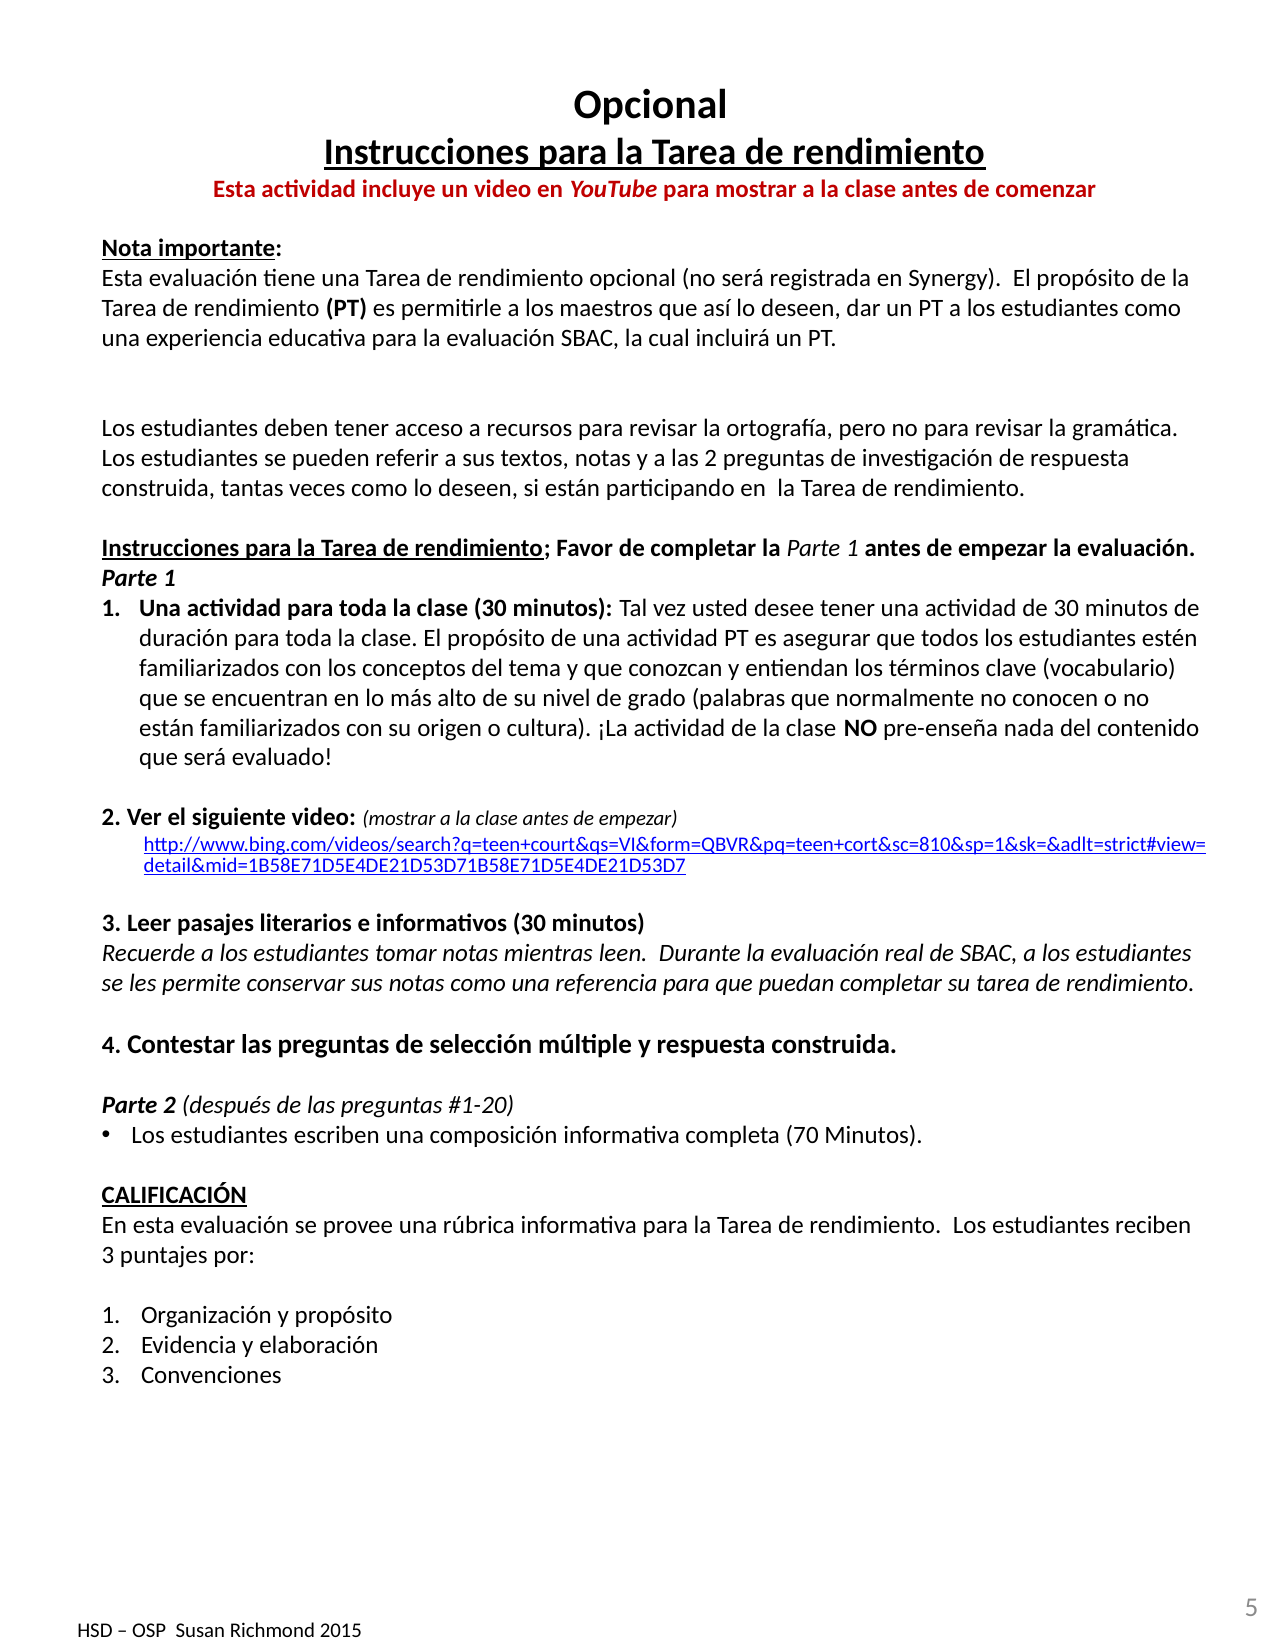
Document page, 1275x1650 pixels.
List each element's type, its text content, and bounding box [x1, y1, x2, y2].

text_box Opcional Instrucciones para la Tarea de rendimiento Esta actividad incluye un video en YouTube para mostrar a la clase antes de comenzar Nota importante: Esta evaluación tiene una Tarea de rendimiento opcional (no será registrada en Synergy). El propósito de la Tarea de rendimiento (PT) es permitirle a los maestros que así lo deseen, dar un PT a los estudiantes como una experiencia educativa para la evaluación SBAC, la cual incluirá un PT. Los estudiantes deben tener acceso a recursos para revisar la ortografía, pero no para revisar la gramática. Los estudiantes se pueden referir a sus textos, notas y a las 2 preguntas de investigación de respuesta construida, tantas veces como lo deseen, si están participando en la Tarea de rendimiento. Instrucciones para la Tarea de rendimiento; Favor de completar la Parte 1 antes de empezar la evaluación. Parte 1 Una actividad para toda la clase (30 minutos): Tal vez usted desee tener una actividad de 30 minutos de duración para toda la clase. El propósito de una actividad PT es asegurar que todos los estudiantes estén familiarizados con los conceptos del tema y que conozcan y entiendan los términos clave (vocabulario) que se encuentran en lo más alto de su nivel de grado (palabras que normalmente no conocen o no están familiarizados con su origen o cultura). ¡La actividad de la clase NO pre-enseña nada del contenido que será evaluado! 2. Ver el siguiente video: (mostrar a la clase antes de empezar) http://www.bing.com/videos/search?q=teen+court&qs=VI&form=QBVR&pq=teen+cort&sc=810&sp=1&sk=&adlt=strict#view=detail&mid=1B58E71D5E4DE21D53D71B58E71D5E4DE21D53D7 3. Leer pasajes literarios e informativos (30 minutos) Recuerde a los estudiantes tomar notas mientras leen. Durante la evaluación real de SBAC, a los estudiantes se les permite conservar sus notas como una referencia para que puedan completar su tarea de rendimiento. 4. Contestar las preguntas de selección múltiple y respuesta construida. Parte 2 (después de las preguntas #1-20) Los estudiantes escriben una composición informativa completa (70 Minutos). CALIFICACIÓN En esta evaluación se provee una rúbrica informativa para la Tarea de rendimiento. Los estudiantes reciben 3 puntajes por: Organización y propósito Evidencia y elaboración Convenciones [84, 68, 1225, 1408]
slide_number 5 [1176, 1562, 1275, 1650]
